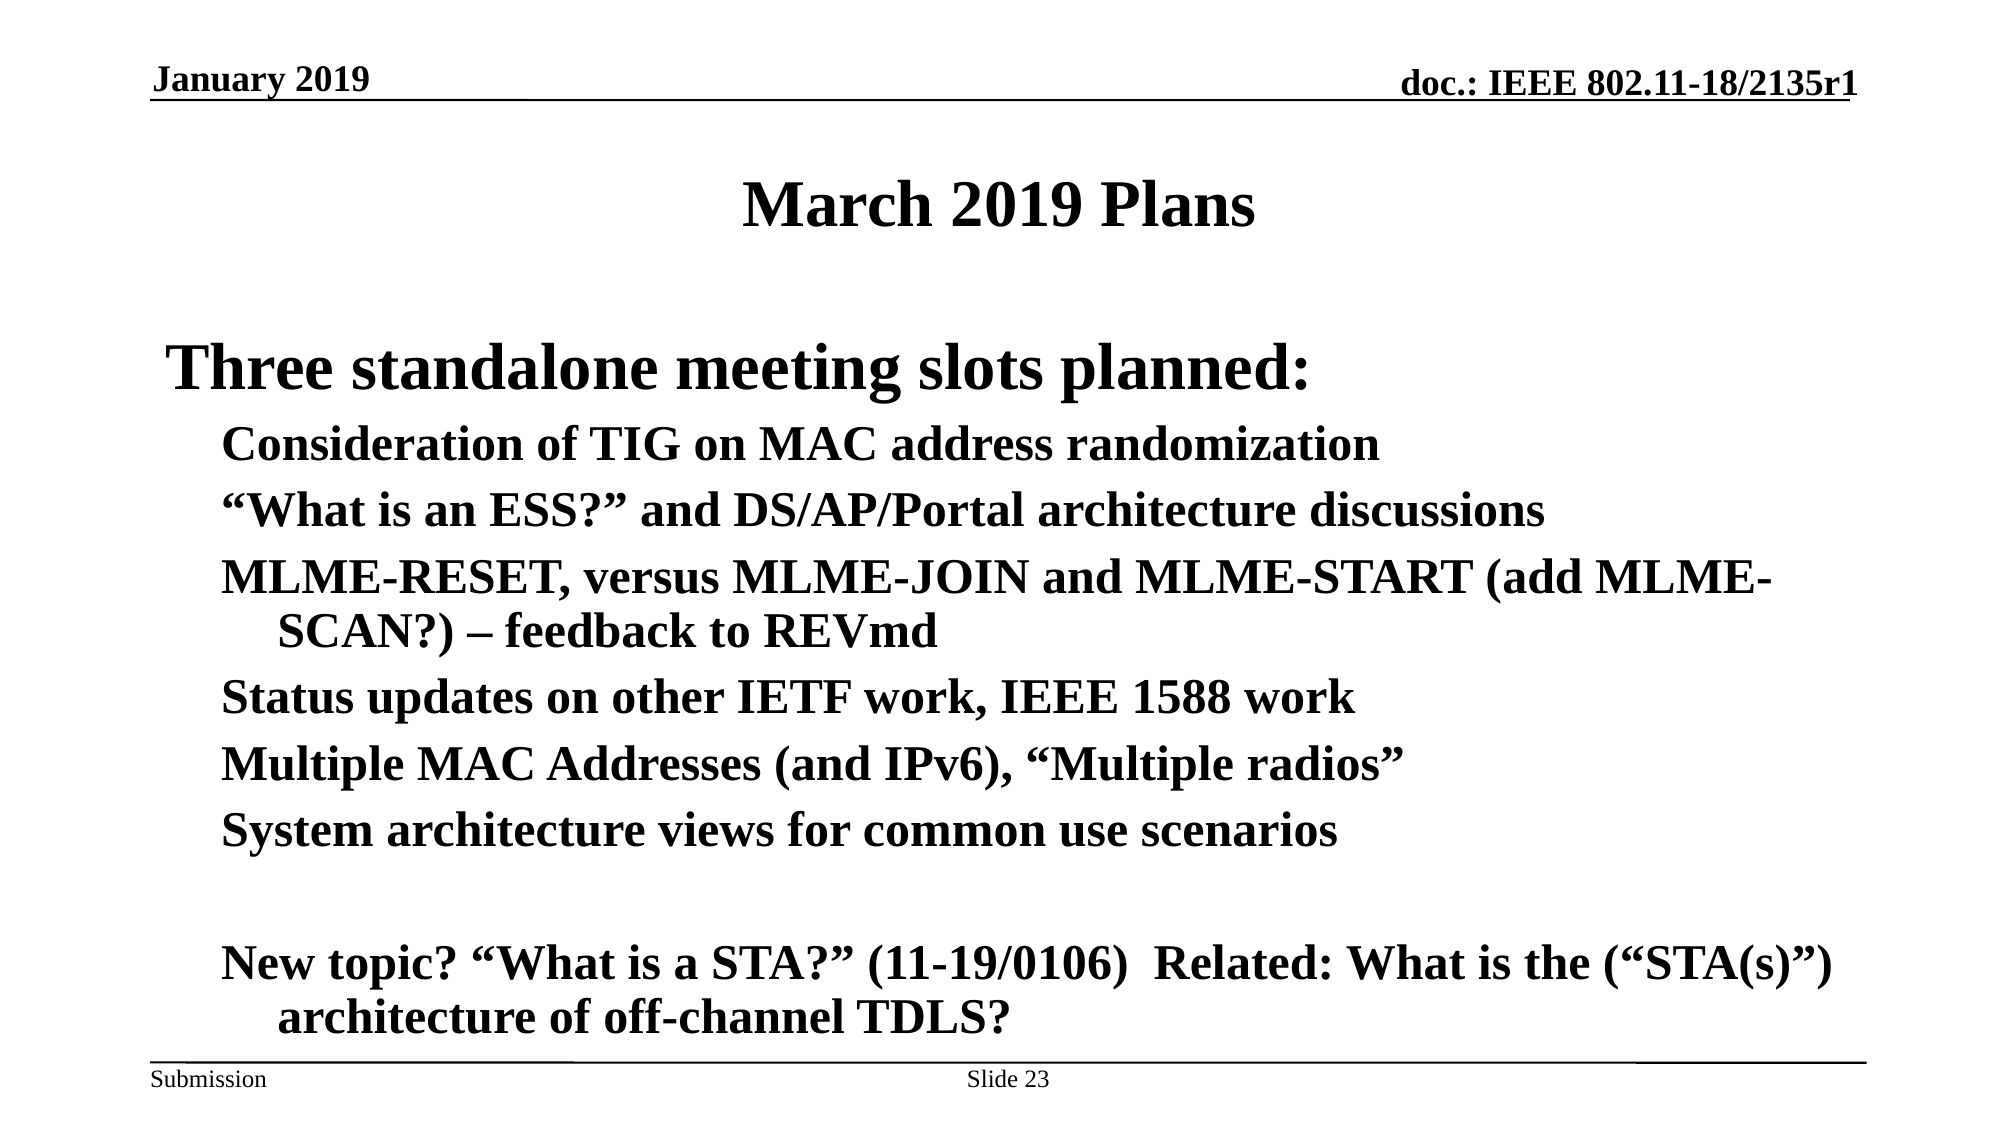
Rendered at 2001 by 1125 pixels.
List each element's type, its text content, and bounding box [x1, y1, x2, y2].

slide_number Slide 23 [950, 1061, 1067, 1123]
title March 2019 Plans [149, 112, 1850, 288]
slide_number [152, 54, 563, 100]
list Three standalone meeting slots planned: Consideration of TIG on MAC address randomization “What is an ESS?” and DS/AP/Portal architecture discussions MLME-RESET, versus MLME-JOIN and MLME-START (add MLME-SCAN?) – feedback to REVmd Status updates on other IETF work, IEEE 1588 work Multiple MAC Addresses (and IPv6), “Multiple radios” System architecture views for common use scenarios New topic? “What is a STA?” (11-19/0106) Related: What is the (“STA(s)”) architecture of off-channel TDLS? [149, 324, 1850, 1000]
